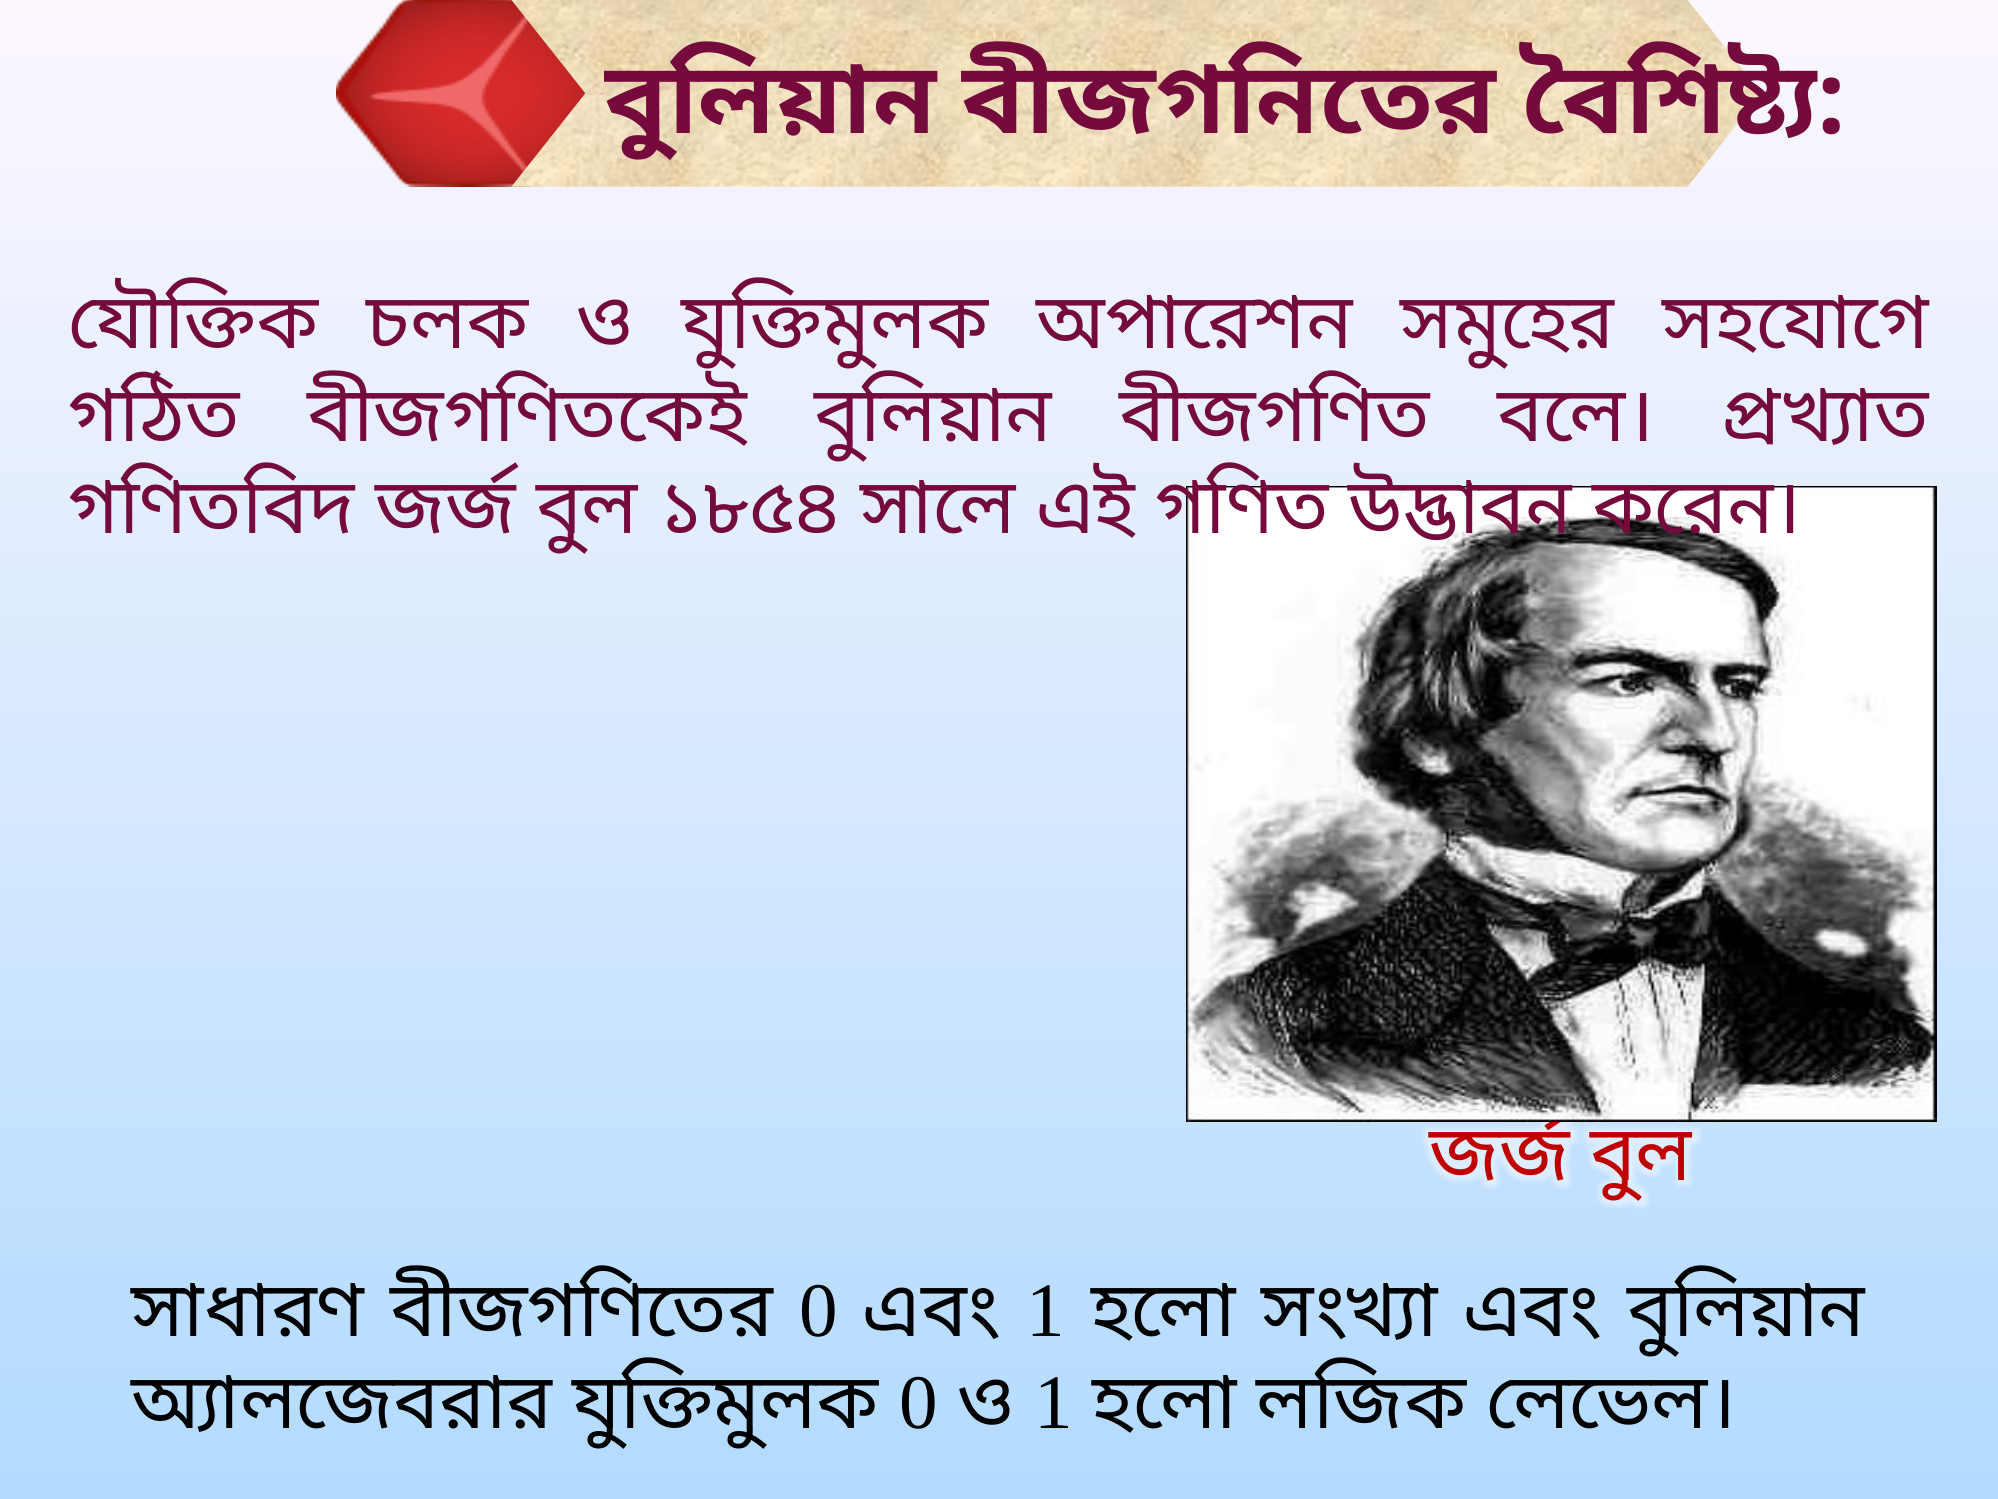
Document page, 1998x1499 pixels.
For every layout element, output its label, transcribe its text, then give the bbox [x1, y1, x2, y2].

text_box সাধারণ বীজগণিতের 0 এবং 1 হলো সংখ্যা এবং বুলিয়ান অ্যালজেবরার যুক্তিমুলক 0 ও 1 হলো লজিক লেভেল। [111, 1249, 1885, 1454]
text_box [1185, 486, 1937, 1225]
picture [336, 0, 625, 188]
text_box যৌক্তিক চলক ও যুক্তিমুলক অপারেশন সমুহের সহযোগে গঠিত বীজগণিতকেই বুলিয়ান বীজগণিত বলে। প্রখ্যাত গণিতবিদ জর্জ বুল ১৮৫৪ সালে এই গণিত উদ্ভাবন করেন। [48, 261, 1949, 560]
text_box বুলিয়ান বীজগনিতের বৈশিষ্ট্য: [634, 0, 1762, 187]
